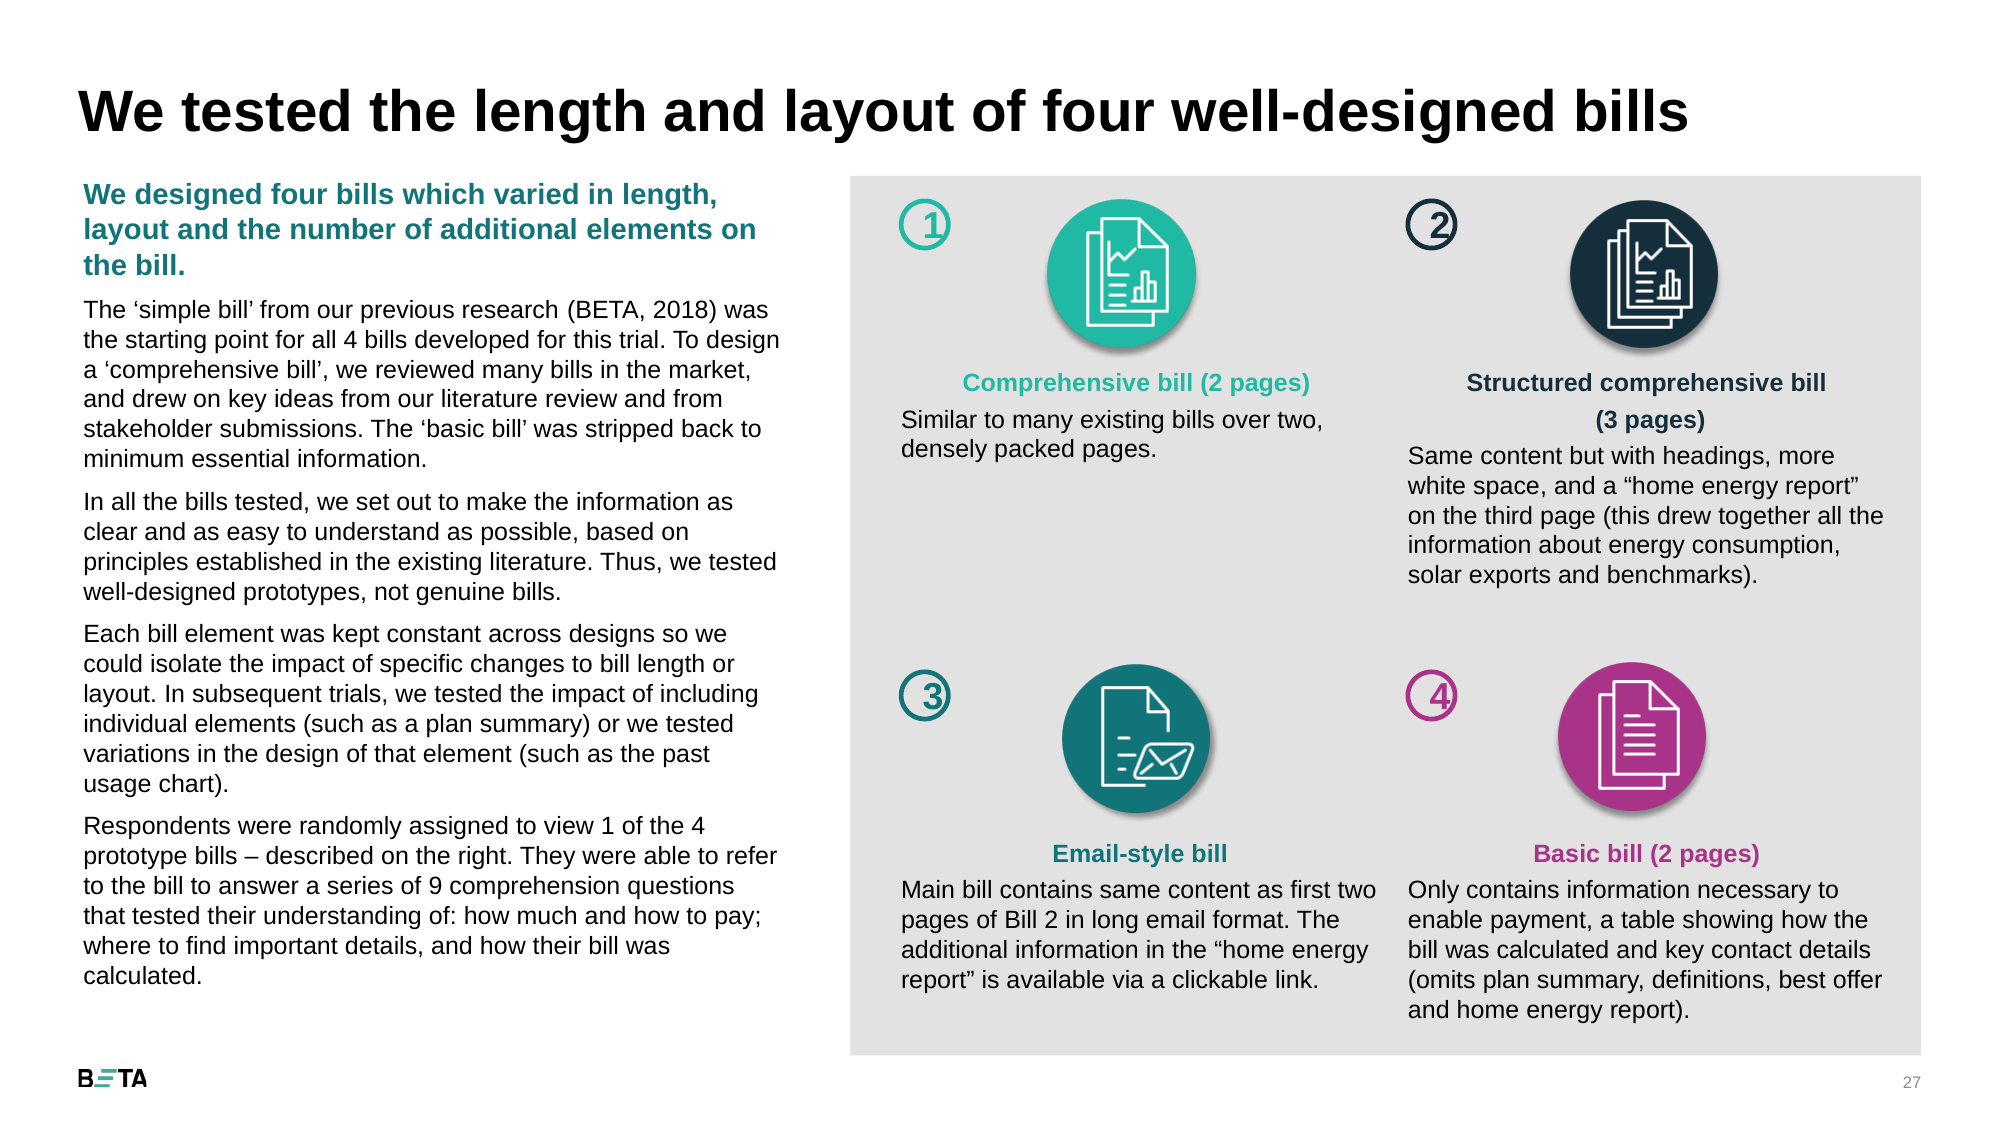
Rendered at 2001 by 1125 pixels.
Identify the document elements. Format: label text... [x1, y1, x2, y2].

picture [1058, 660, 1223, 826]
picture [1561, 197, 1727, 363]
text_box Basic bill (2 pages) Only contains information necessary to enable payment, a table showing how the bill was calculated and key contact details (omits plan summary, definitions, best offer and home energy report). [1407, 830, 1887, 1031]
text_box 3 [900, 670, 950, 721]
slide_number 27 [1853, 1071, 1922, 1092]
text_box 1 [900, 199, 950, 250]
picture [1038, 196, 1205, 363]
text_box Comprehensive bill (2 pages) Similar to many existing bills over two, densely packed pages. [901, 359, 1380, 471]
list We designed four bills which varied in length, layout and the number of additional elements on the bill. The ‘simple bill’ from our previous research (BETA, 2018) was the starting point for all 4 bills developed for this trial. To design a ‘comprehensive bill’, we reviewed many bills in the market, and drew on key ideas from our literature review and from stakeholder submissions. The ‘basic bill’ was stripped back to minimum essential information. In all the bills tested, we set out to make the information as clear and as easy to understand as possible, based on principles established in the existing literature. Thus, we tested well-designed prototypes, not genuine bills. Each bill element was kept constant across designs so we could isolate the impact of specific changes to bill length or layout. In subsequent trials, we tested the impact of including individual elements (such as a plan summary) or we tested variations in the design of that element (such as the past usage chart). Respondents were randomly assigned to view 1 of the 4 prototype bills – described on the right. They were able to refer to the bill to answer a series of 9 comprehension questions that tested their understanding of: how much and how to pay; where to find important details, and how their bill was calculated. [83, 175, 784, 1003]
text_box 2 [1406, 199, 1457, 250]
text_box Email-style bill Main bill contains same content as first two pages of Bill 2 in long email format. The additional information in the “home energy report” is available via a clickable link. [901, 830, 1380, 1001]
text_box 4 [1406, 670, 1457, 721]
text_box Structured comprehensive bill (3 pages) Same content but with headings, more white space, and a “home energy report” on the third page (this drew together all the information about energy consumption, solar exports and benchmarks). [1407, 359, 1887, 597]
title We tested the length and layout of four well-designed bills [78, 81, 1922, 145]
text_box [849, 175, 1922, 1056]
picture [1549, 659, 1715, 826]
